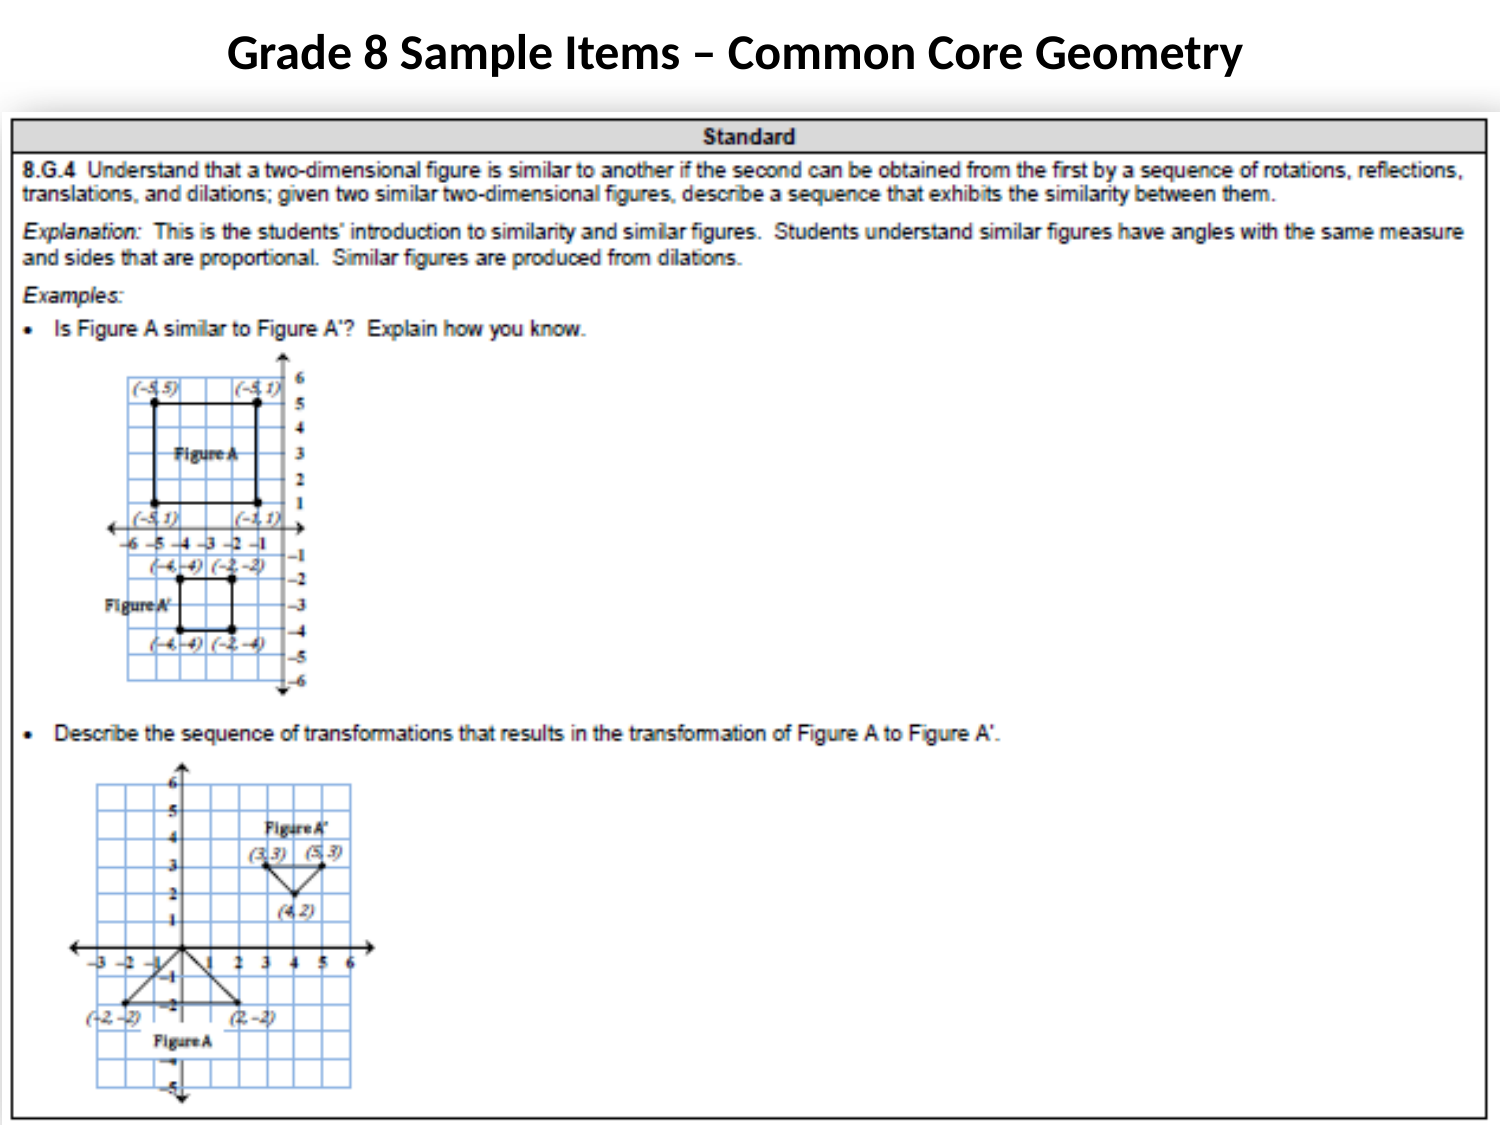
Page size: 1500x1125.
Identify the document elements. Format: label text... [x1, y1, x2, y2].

picture [1, 112, 1500, 1125]
text_box Grade 8 Sample Items – Common Core Geometry [212, 12, 1413, 88]
